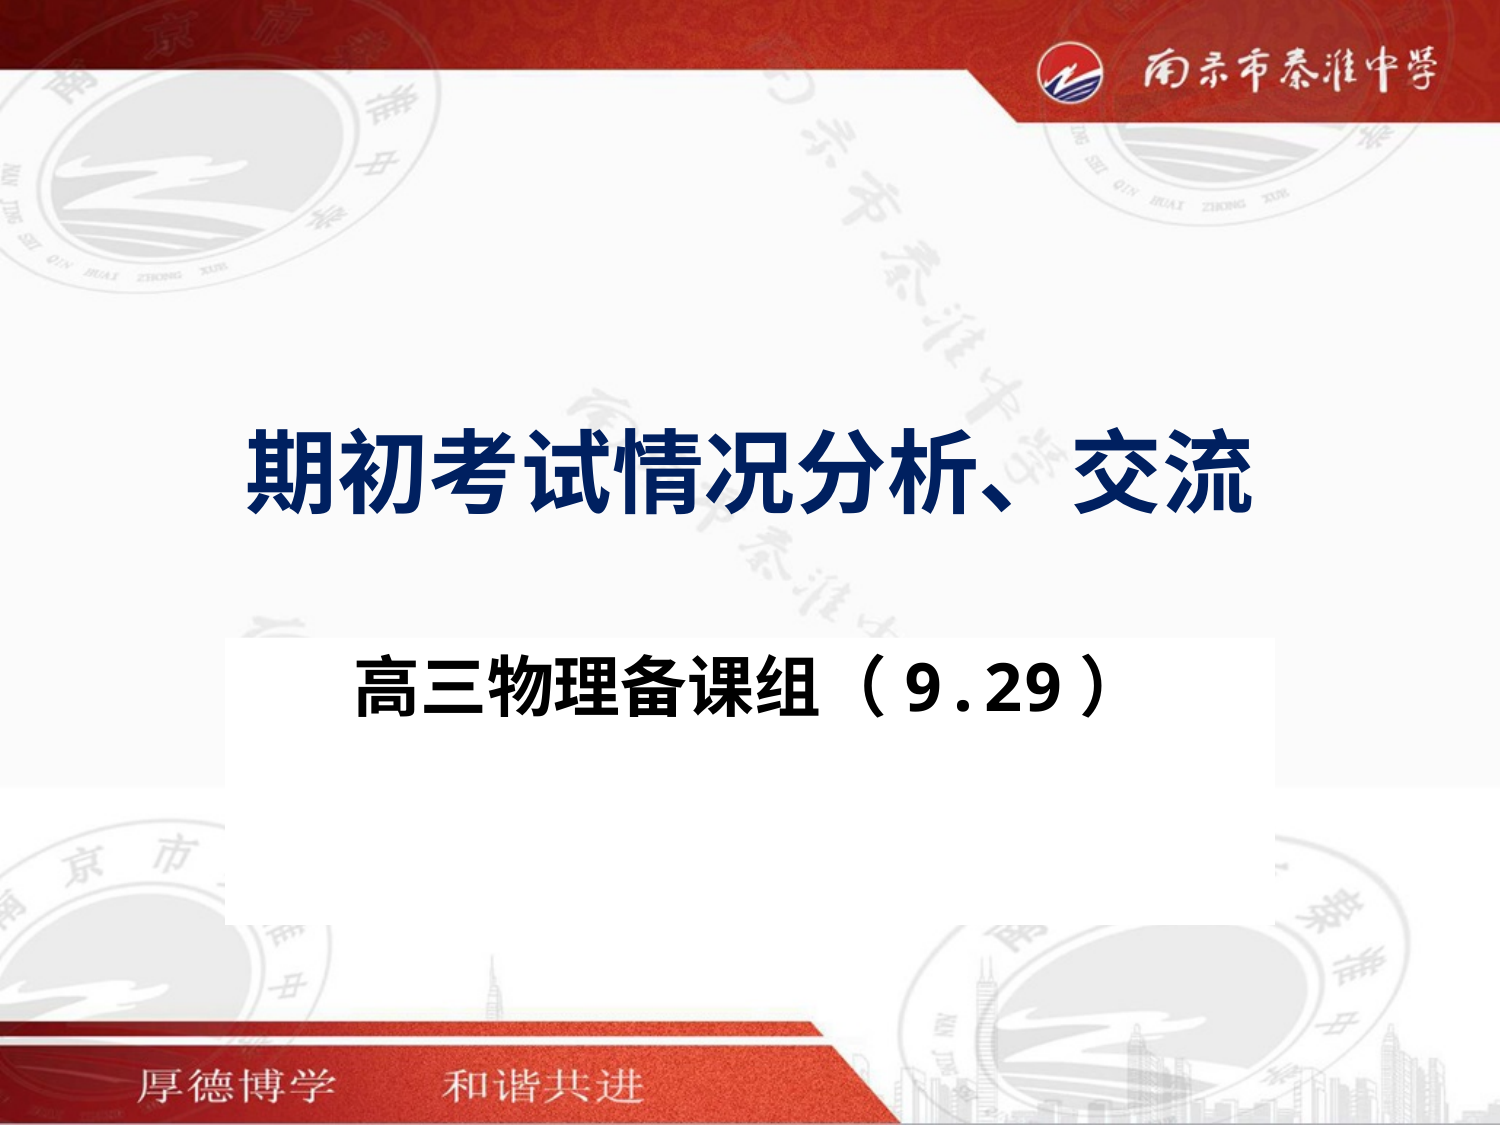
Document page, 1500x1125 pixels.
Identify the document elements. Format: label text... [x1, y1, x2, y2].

picture [0, 0, 1500, 1125]
title 期初考试情况分析、交流 [112, 349, 1388, 591]
subtitle 高三物理备课组（9.29） [225, 637, 1275, 925]
